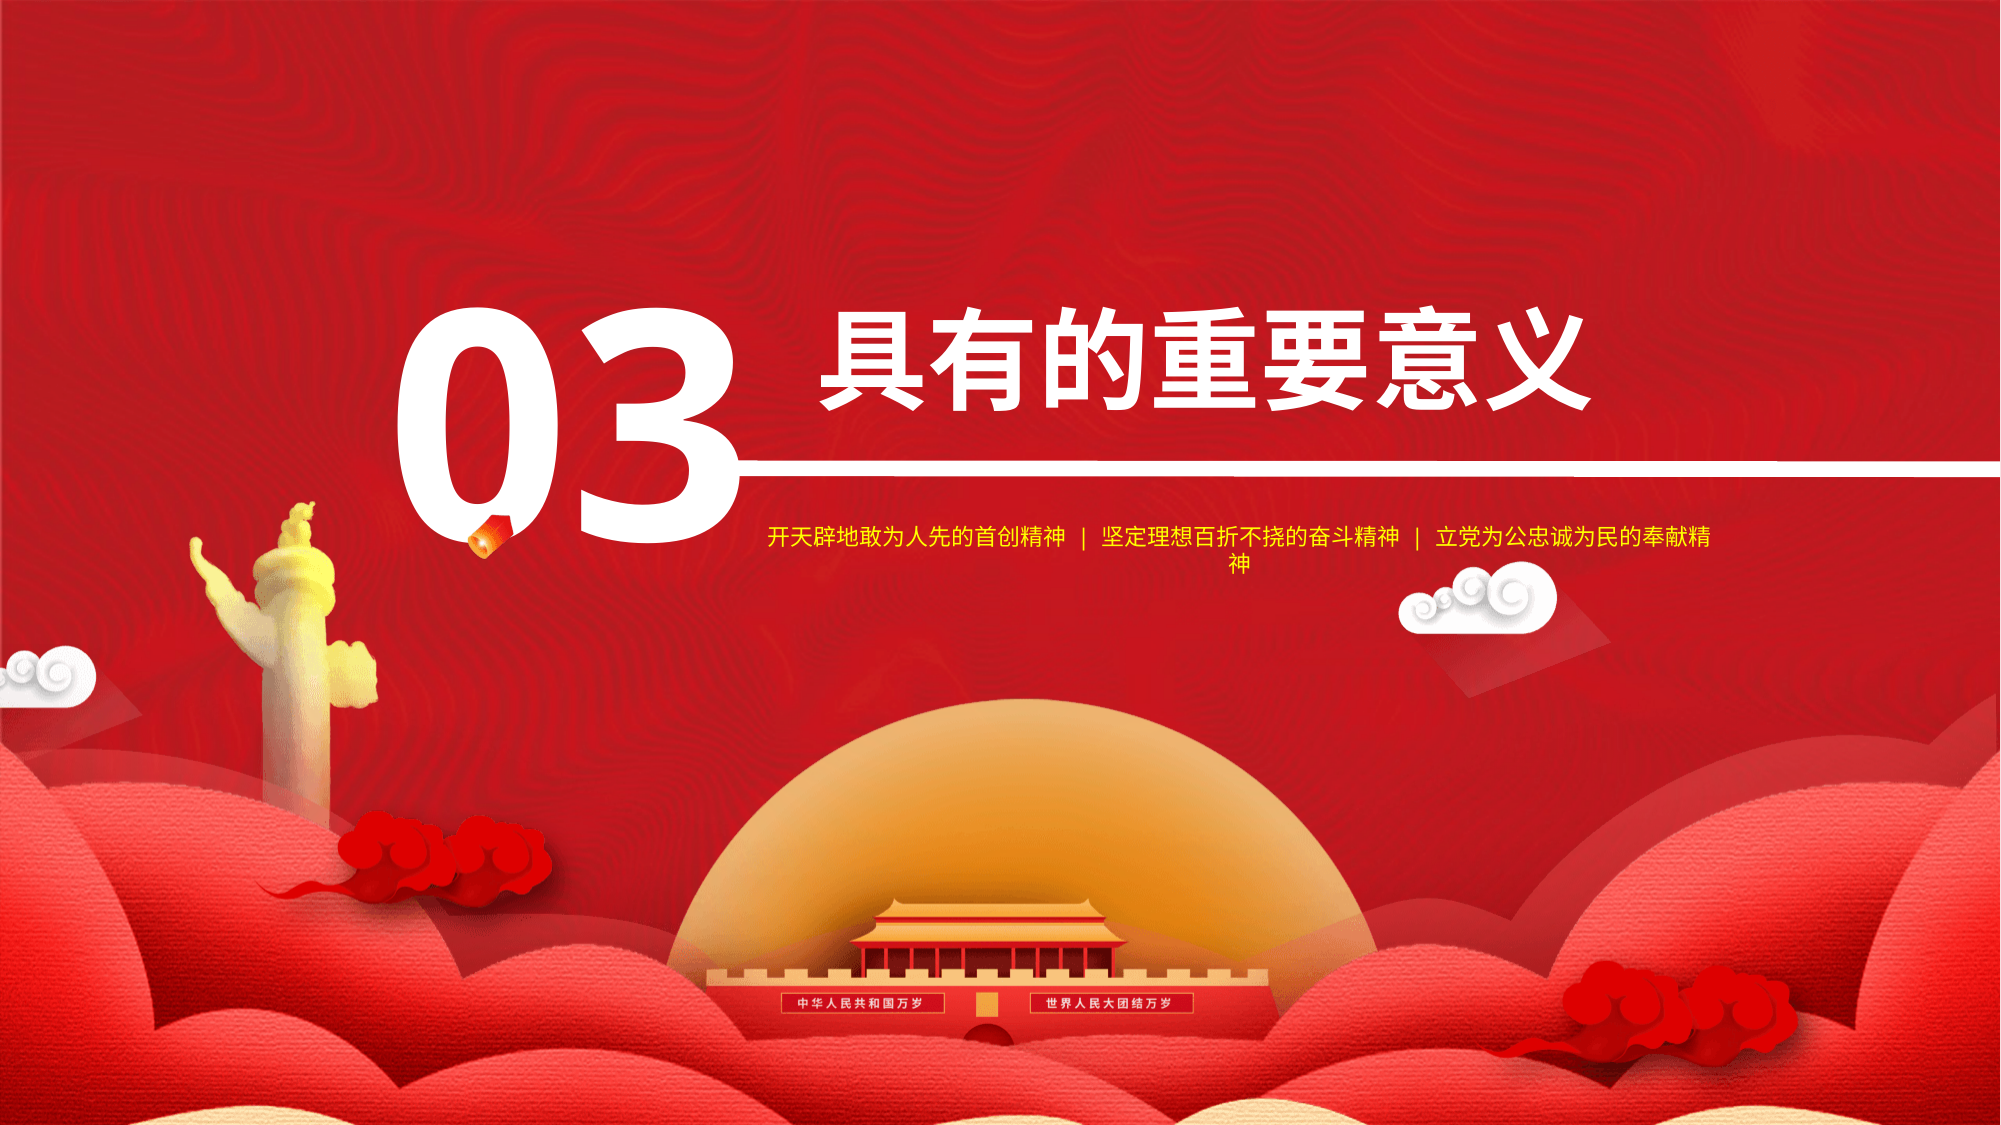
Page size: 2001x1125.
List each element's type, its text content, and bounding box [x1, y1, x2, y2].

text_box 03 [371, 212, 769, 461]
text_box 具有的重要意义 [801, 282, 1611, 431]
picture [0, 0, 2001, 1125]
